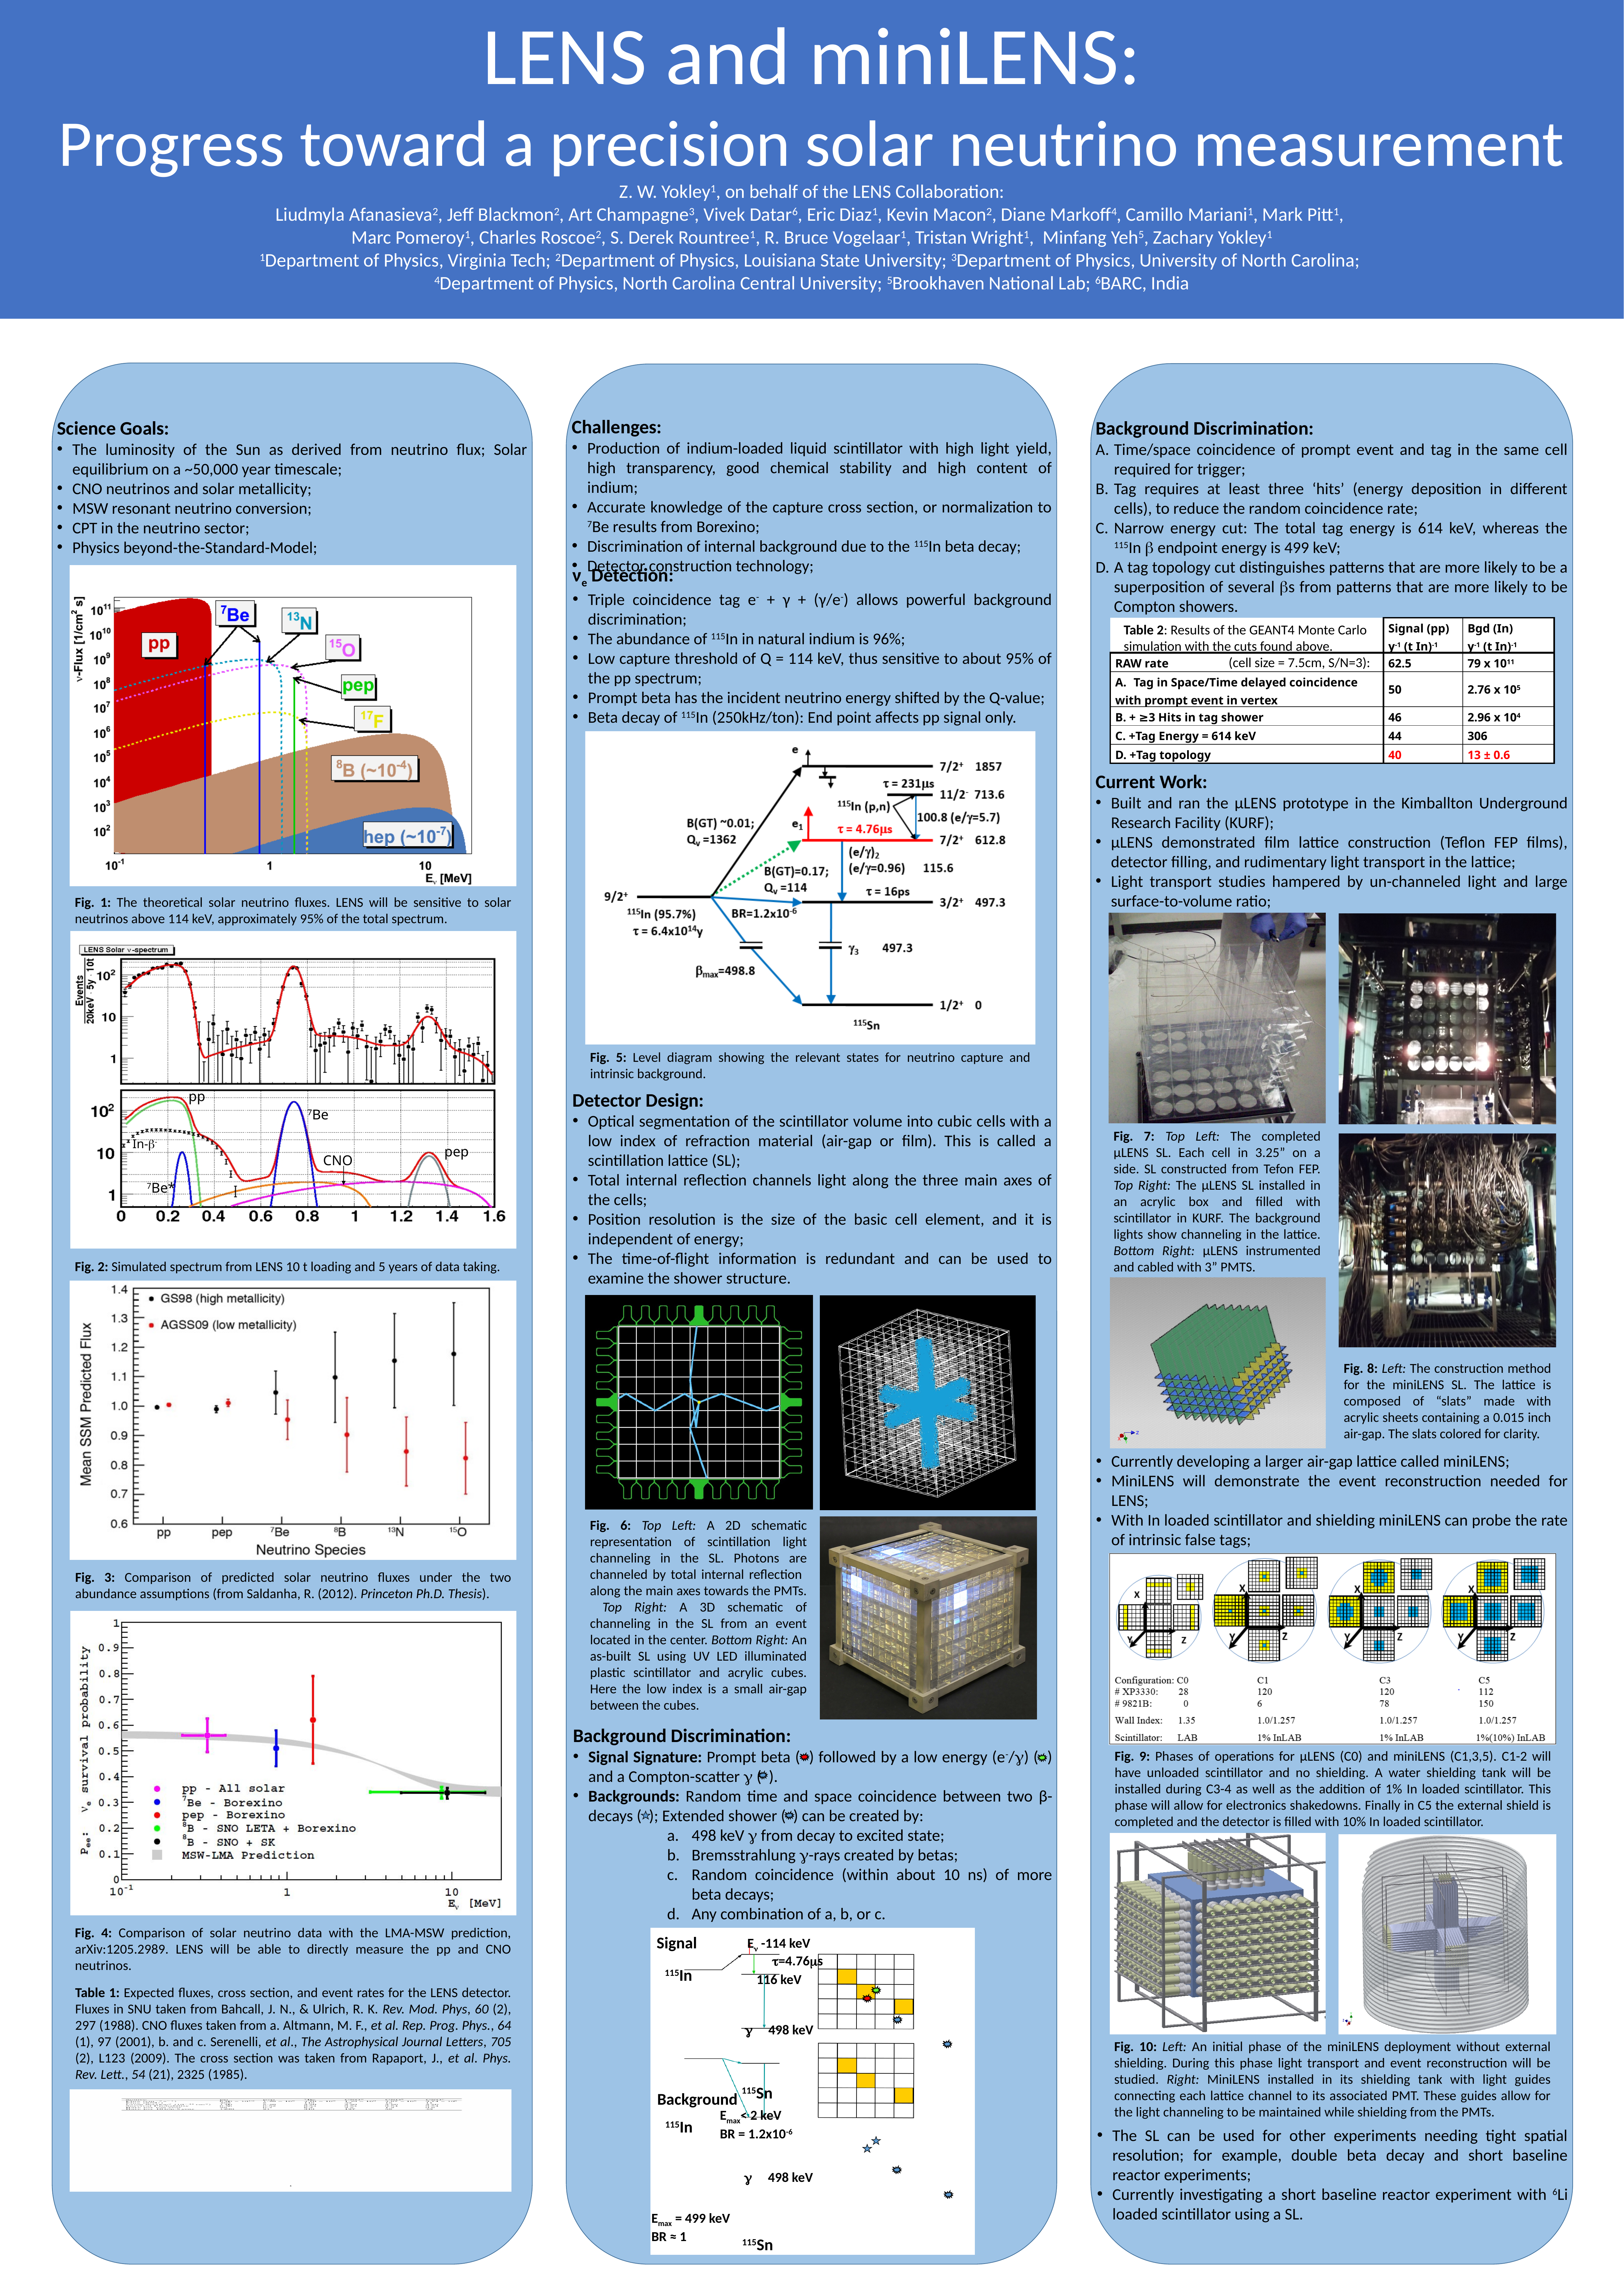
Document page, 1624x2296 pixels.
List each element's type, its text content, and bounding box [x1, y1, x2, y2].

picture [1339, 913, 1556, 1124]
text_box Table 1: Expected fluxes, cross section, and event rates for the LENS detector. Fluxes in SNU taken from Bahcall, J. N., & Ulrich, R. K. Rev. Mod. Phys, 60 (2), 297 (1988). CNO fluxes taken from a. Altmann, M. F., et al. Rep. Prog. Phys., 64 (1), 97 (2001), b. and c. Serenelli, et al., The Astrophysical Journal Letters, 705 (2), L123 (2009). The cross section was taken from Rapaport, J., et al. Phys. Rev. Lett., 54 (21), 2325 (1985). [70, 1981, 516, 2084]
text_box Fig. 1: The theoretical solar neutrino fluxes. LENS will be sensitive to solar neutrinos above 114 keV, approximately 95% of the total spectrum. [70, 891, 516, 929]
text_box Currently developing a larger air-gap lattice called miniLENS; MiniLENS will demonstrate the event reconstruction needed for LENS; With In loaded scintillator and shielding miniLENS can probe the rate of intrinsic false tags; [1091, 1448, 1573, 1551]
picture [1109, 1553, 1556, 1745]
text_box [1038, 1754, 1047, 1762]
picture [1109, 913, 1326, 1123]
text_box Table 2: Results of the GEANT4 Monte Carlo simulation with the cuts found above. (cell size = 7.5cm, S/N=3): [1119, 618, 1375, 673]
table_cell 40 [1384, 745, 1462, 763]
picture [650, 1928, 975, 2255]
text_box [1102, 2225, 1562, 2265]
text_box [1090, 439, 1573, 2200]
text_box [70, 931, 516, 1249]
table_cell 44 [1384, 726, 1462, 744]
text_box [566, 434, 1057, 2265]
text_box [641, 1811, 650, 1819]
text_box Emax = 499 keV BR ≈ 1 [647, 2206, 650, 2247]
text_box Background Discrimination: Time/space coincidence of prompt event and tag in the same cell required for trigger; Tag requires at least three ‘hits’ (energy deposition in different cells), to reduce the random coincidence rate; Narrow energy cut: The total tag energy is 614 keV, whereas the 115In  endpoint energy is 499 keV; A tag topology cut distinguishes patterns that are more likely to be a superposition of several s from patterns that are more likely to be Compton showers. [1091, 413, 1573, 618]
text_box Fig. 3: Comparison of predicted solar neutrino fluxes under the two abundance assumptions (from Saldanha, R. (2012). Princeton Ph.D. Thesis). [70, 1565, 516, 1603]
text_box Fig. 2: Simulated spectrum from LENS 10 t loading and 5 years of data taking. [70, 1255, 516, 1277]
picture [585, 731, 1036, 1045]
text_box Fig. 7: Top Left: The completed μLENS SL. Each cell in 3.25” on a side. SL constructed from Tefon FEP. Top Right: The μLENS SL installed in an acrylic box and filled with scintillator in KURF. The background lights show channeling in the lattice. Bottom Right: μLENS instrumented and cabled with 3” PMTS. [1109, 1125, 1326, 1277]
text_box [573, 364, 1050, 412]
table_cell 79 x 1011 [1463, 654, 1553, 671]
picture [1110, 1277, 1326, 1448]
text_box Background Discrimination: Signal Signature: Prompt beta ( ) followed by a low energy (e-/) ( ) and a Compton-scatter  ( ). Backgrounds: Random time and space coincidence between two β-decays ( ); Extended shower ( ) can be created by: 498 keV  from decay to excited state; Bremsstrahlung -rays created by betas; Random coincidence (within about 10 ns) of more beta decays; Any combination of a, b, or c. [568, 1720, 1057, 1925]
text_box [52, 437, 533, 2265]
table_cell 306 [1463, 726, 1553, 744]
picture [70, 1611, 516, 1915]
text_box [800, 1753, 809, 1761]
text_box [785, 1811, 794, 1820]
text_box Science Goals: The luminosity of the Sun as derived from neutrino flux; Solar equilibrium on a ~50,000 year timescale; CNO neutrinos and solar metallicity; MSW resonant neutrino conversion; CPT in the neutrino sector; Physics beyond-the-Standard-Model; [52, 413, 532, 559]
picture [70, 2089, 511, 2192]
text_box [1097, 363, 1567, 413]
table_cell D. +Tag topology [1111, 745, 1383, 763]
text_box [58, 362, 527, 413]
picture [820, 1516, 1037, 1719]
text_box Fig. 4: Comparison of solar neutrino data with the LMA-MSW prediction, arXiv:1205.2989. LENS will be able to directly measure the pp and CNO neutrinos. [70, 1921, 516, 1976]
text_box Current Work: Built and ran the μLENS prototype in the Kimballton Underground Research Facility (KURF); μLENS demonstrated film lattice construction (Teflon FEP films), detector filling, and rudimentary light transport in the lattice; Light transport studies hampered by un-channeled light and large surface-to-volume ratio; [1091, 767, 1573, 912]
table_cell 2.96 x 104 [1463, 707, 1553, 725]
table_header Bgd (In) y-1 (t In)-1 [1463, 618, 1553, 652]
picture [1339, 1133, 1556, 1347]
table_header [1110, 618, 1383, 652]
table_cell 13 ± 0.6 [1463, 745, 1553, 763]
table_header Signal (pp) y-1 (t In)-1 [1384, 618, 1462, 652]
text_box νe Detection: Triple coincidence tag e- + γ + (γ/e-) allows powerful background discrimination; The abundance of 115In in natural indium is 96%; Low capture threshold of Q = 114 keV, thus sensitive to about 95% of the pp spectrum; Prompt beta has the incident neutrino energy shifted by the Q-value; Beta decay of 115In (250kHz/ton): End point affects pp signal only. [568, 560, 1057, 729]
table_cell 2.76 x 105 [1463, 672, 1553, 706]
picture [1110, 1833, 1326, 2035]
picture [820, 1295, 1036, 1510]
table_cell 62.5 [1384, 654, 1462, 671]
table_cell RAW rate [1375, 654, 1383, 671]
text_box Detector Design: Optical segmentation of the scintillator volume into cubic cells with a low index of refraction material (air-gap or film). This is called a scintillation lattice (SL); Total internal reflection channels light along the three main axes of the cells; Position resolution is the size of the basic cell element, and it is independent of energy; The time-of-flight information is redundant and can be used to examine the shower structure. [568, 1085, 1057, 1290]
table_cell C. +Tag Energy = 614 keV [1111, 726, 1383, 744]
table_cell 46 [1384, 707, 1462, 725]
table_cell RAW rate [1111, 654, 1119, 671]
text_box Fig. 6: Top Left: A 2D schematic representation of scintillation light channeling in the SL. Photons are channeled by total internal reflection along the main axes towards the PMTs. Top Right: A 3D schematic of channeling in the SL from an event located in the center. Bottom Right: An as-built SL using UV LED illuminated plastic scintillator and acrylic cubes. Here the low index is a small air-gap between the cubes. [585, 1514, 812, 1715]
picture [70, 565, 516, 886]
table_cell Tag in Space/Time delayed coincidence with prompt event in vertex [1111, 672, 1383, 706]
text_box [758, 1771, 768, 1779]
table_cell 50 [1384, 672, 1462, 706]
table_cell B. + ≥3 Hits in tag shower [1111, 707, 1383, 725]
text_box The SL can be used for other experiments needing tight spatial resolution; for example, double beta decay and short baseline reactor experiments; Currently investigating a short baseline reactor experiment with 6Li loaded scintillator using a SL. [1092, 2122, 1573, 2225]
text_box Challenges: Production of indium-loaded liquid scintillator with high light yield, high transparency, good chemical stability and high content of indium; Accurate knowledge of the capture cross section, or normalization to 7Be results from Borexino; Discrimination of internal background due to the 115In beta decay; Detector construction technology; [567, 412, 1057, 577]
text_box Fig. 5: Level diagram showing the relevant states for neutrino capture and intrinsic background. [585, 1046, 1036, 1083]
picture [70, 1281, 516, 1560]
text_box 115Sn [737, 2255, 778, 2256]
text_box Fig. 9: Phases of operations for μLENS (C0) and miniLENS (C1,3,5). C1-2 will have unloaded scintillator and no shielding. A water shielding tank will be installed during C3-4 as well as the addition of 1% In loaded scintillator. This phase will allow for electronics shakedowns. Finally in C5 the external shield is completed and the detector is filled with 10% In loaded scintillator. [1110, 1745, 1556, 1832]
picture [585, 1295, 813, 1510]
picture [1339, 1834, 1556, 2035]
text_box Fig. 8: Left: The construction method for the miniLENS SL. The lattice is composed of “slats” made with acrylic sheets containing a 0.015 inch air-gap. The slats colored for clarity. [1339, 1357, 1556, 1443]
text_box LENS and miniLENS: Progress toward a precision solar neutrino measurement Z. W. Yokley1, on behalf of the LENS Collaboration: Liudmyla Afanasieva2, Jeff Blackmon2, Art Champagne3, Vivek Datar6, Eric Diaz1, Kevin Macon2, Diane Markoff4, Camillo Mariani1, Mark Pitt1, Marc Pomeroy1, Charles Roscoe2, S. Derek Rountree1, R. Bruce Vogelaar1, Tristan Wright1, Minfang Yeh5, Zachary Yokley1 1Department of Physics, Virginia Tech; 2Department of Physics, Louisiana State University; 3Department of Physics, University of North Carolina; 4Department of Physics, North Carolina Central University; 5Brookhaven National Lab; 6BARC, India [0, 0, 1624, 319]
text_box Fig. 10: Left: An initial phase of the miniLENS deployment without external shielding. During this phase light transport and event reconstruction will be studied. Right: MiniLENS installed in its shielding tank with light guides connecting each lattice channel to its associated PMT. These guides allow for the light channeling to be maintained while shielding from the PMTs. [1109, 2035, 1556, 2122]
